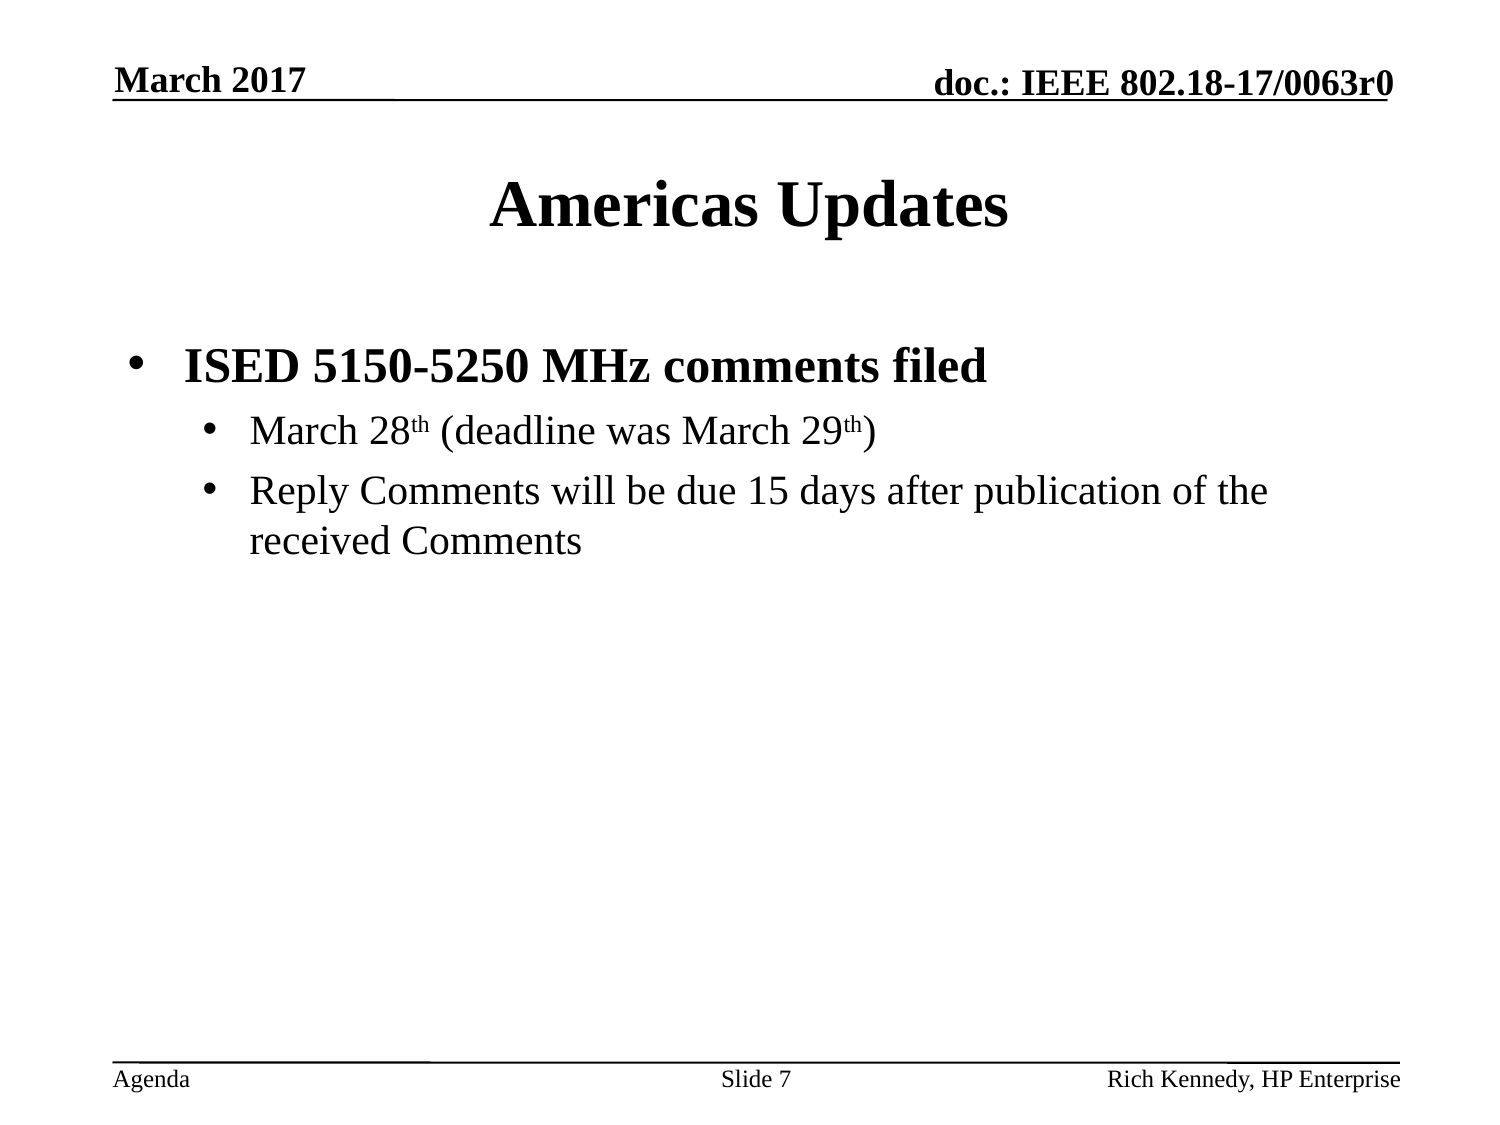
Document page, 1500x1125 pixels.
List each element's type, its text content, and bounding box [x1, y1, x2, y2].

list ISED 5150-5250 MHz comments filed March 28th (deadline was March 29th) Reply Comments will be due 15 days after publication of the received Comments [112, 324, 1388, 1063]
footer Rich Kennedy, HP Enterprise [878, 1061, 1402, 1093]
slide_number Slide 7 [712, 1061, 800, 1123]
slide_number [114, 54, 388, 101]
title Americas Updates [112, 112, 1388, 288]
